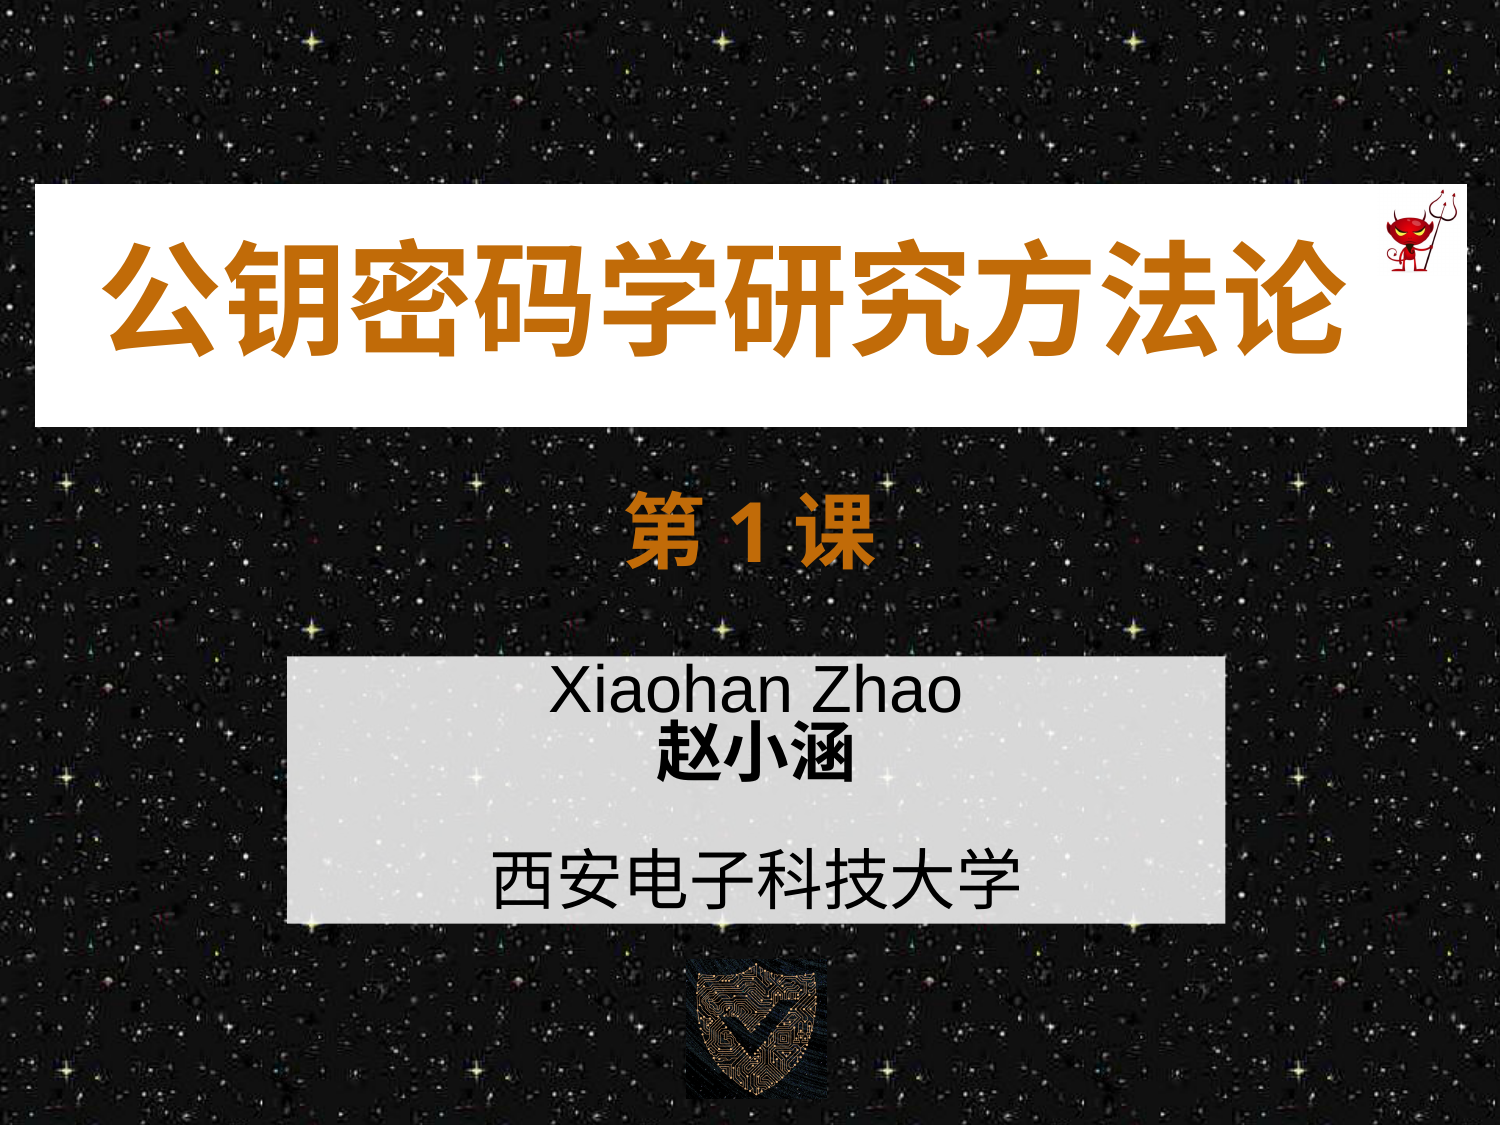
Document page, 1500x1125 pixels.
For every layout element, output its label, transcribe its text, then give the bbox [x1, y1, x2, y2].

text_box 第1课 [374, 471, 1125, 587]
title 公钥密码学研究方法论 [35, 184, 1467, 427]
text_box Xiaohan Zhao 赵小涵 西安电子科技大学 [287, 654, 1226, 922]
picture [0, 0, 1500, 1125]
